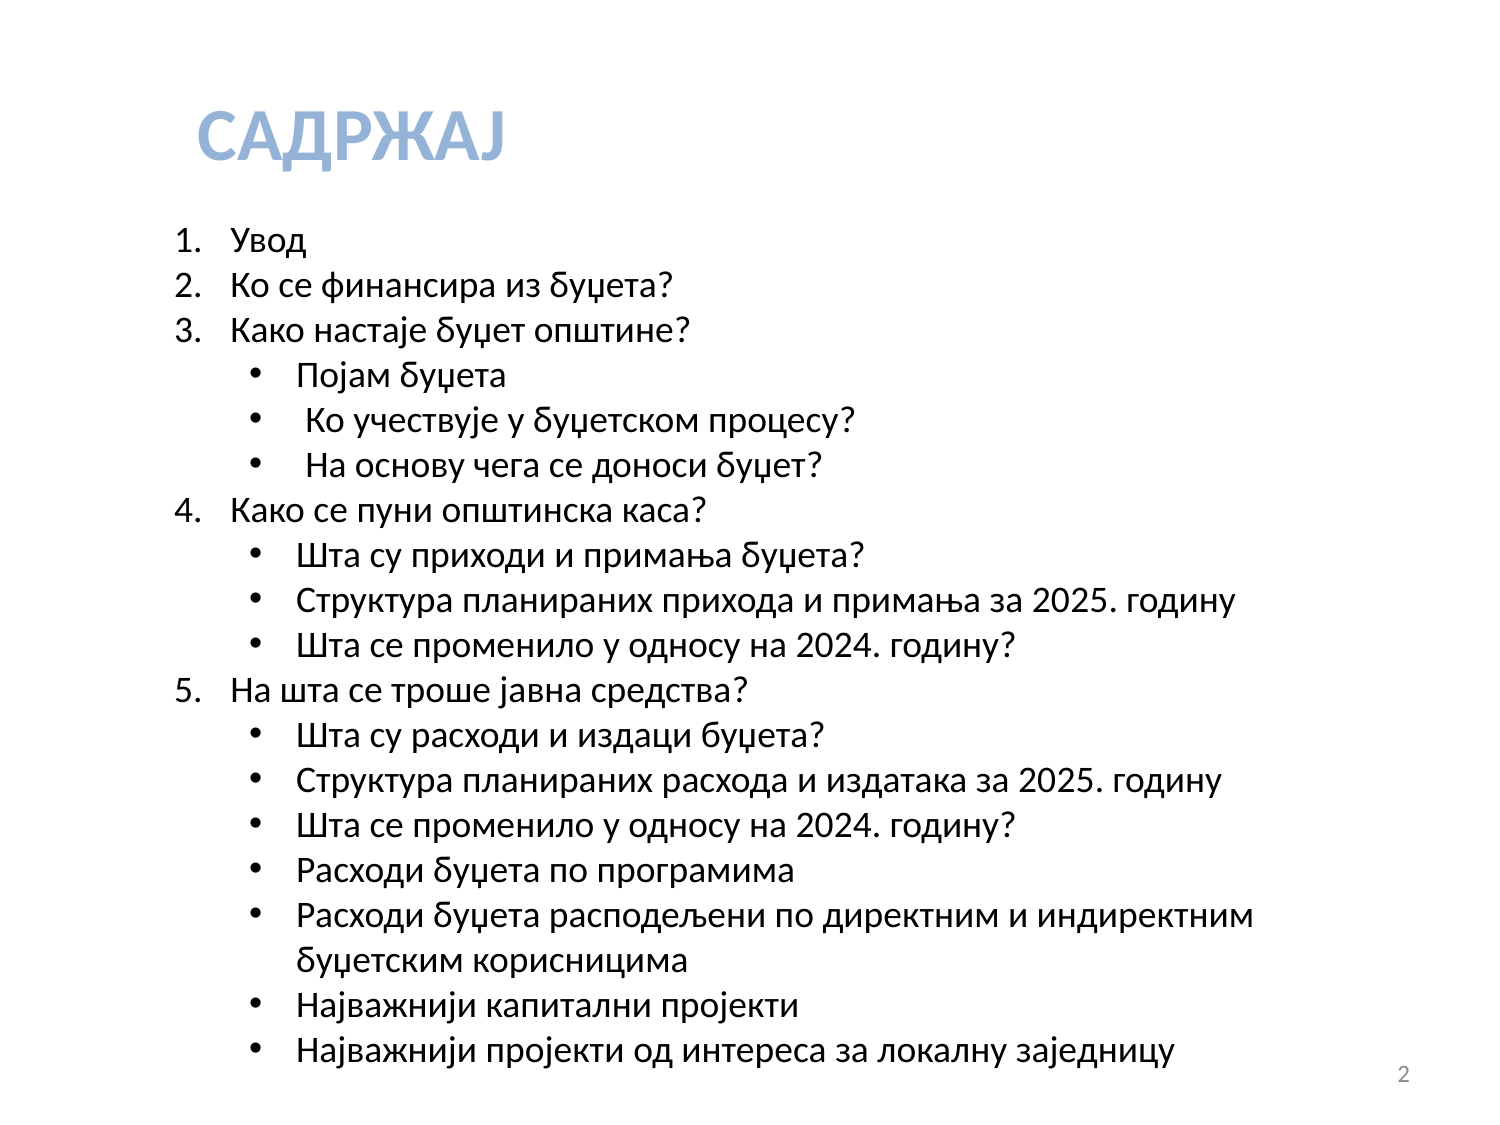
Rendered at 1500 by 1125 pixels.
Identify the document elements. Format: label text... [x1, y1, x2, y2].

text_box САДРЖАЈ [182, 78, 621, 183]
text_box Увод Ко се финансира из буџета? Како настаје буџет општине? Појам буџета Ко учествује у буџетском процесу? На основу чега се доноси буџет? Како се пуни општинска каса? Шта су приходи и примања буџета? Структура планираних прихода и примања за 2025. годину Шта се променило у односу на 2024. годину? На шта се троше јавна средства? Шта су расходи и издаци буџета? Структура планираних расхода и издатака за 2025. годину Шта се променило у односу на 2024. годину? Расходи буџета по програмима Расходи буџета расподељени по директним и индиректним буџетским корисницима Најважнији капитални пројекти Најважнији пројекти од интереса за локалну заједницу [159, 208, 1396, 1078]
slide_number 2 [1074, 1042, 1425, 1103]
